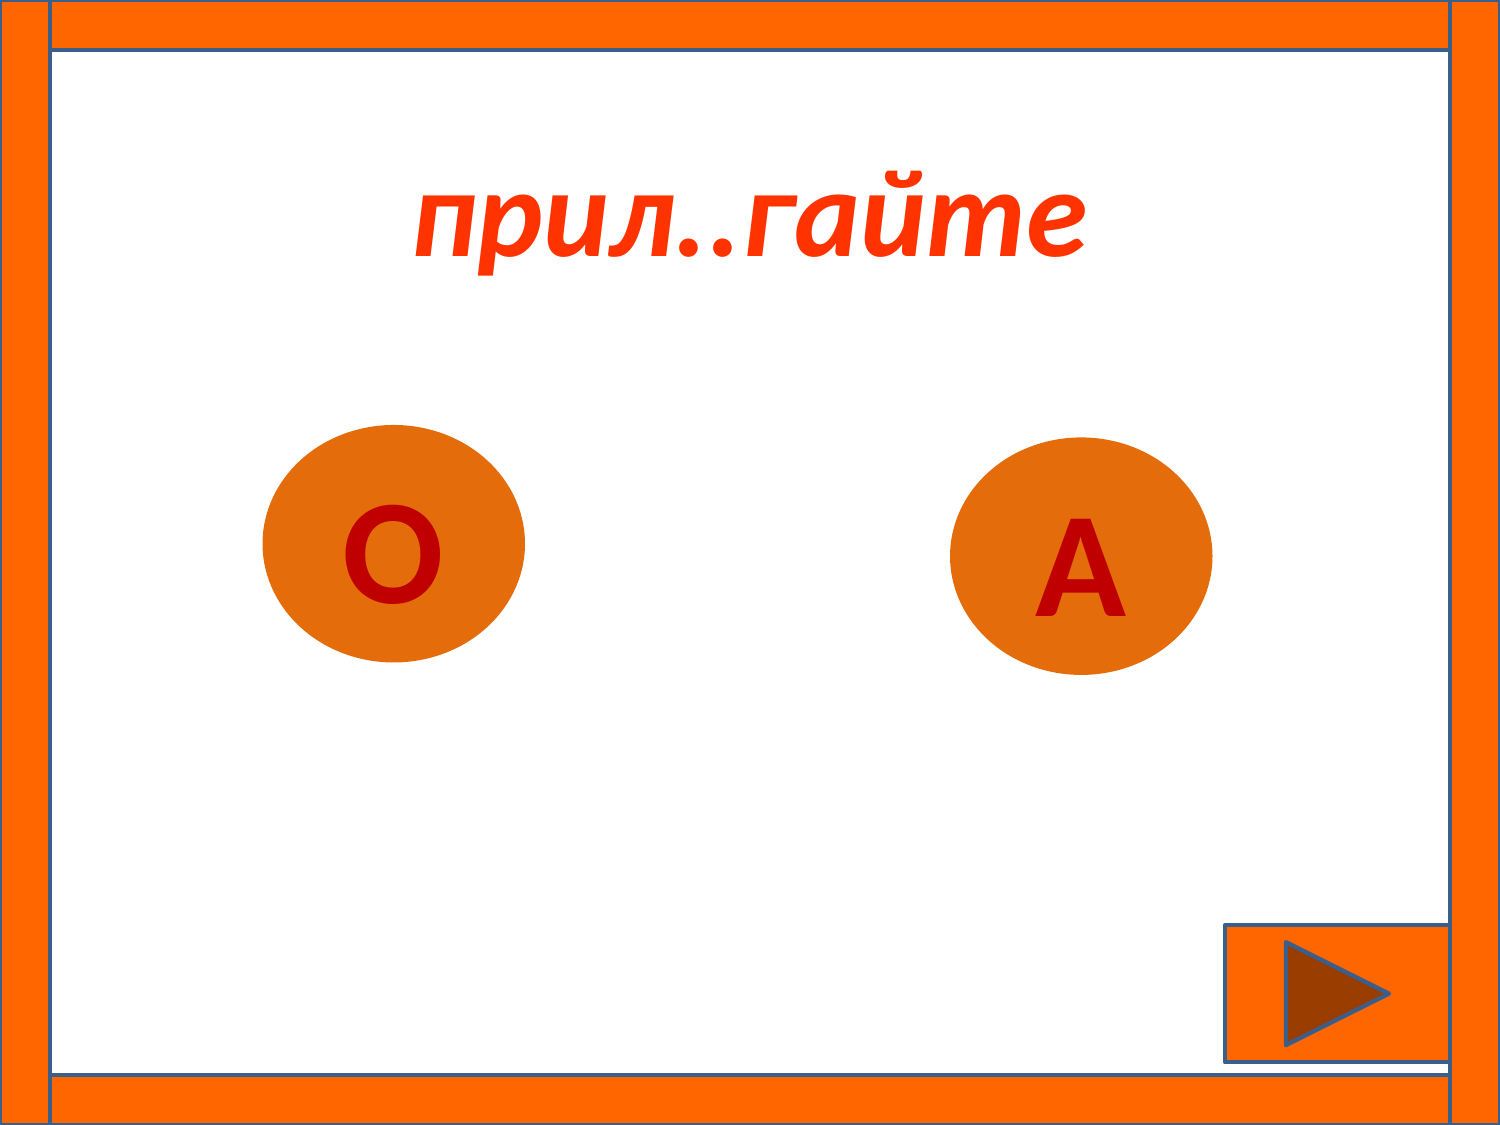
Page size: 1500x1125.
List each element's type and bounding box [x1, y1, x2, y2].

text_box [0, 0, 1500, 1125]
